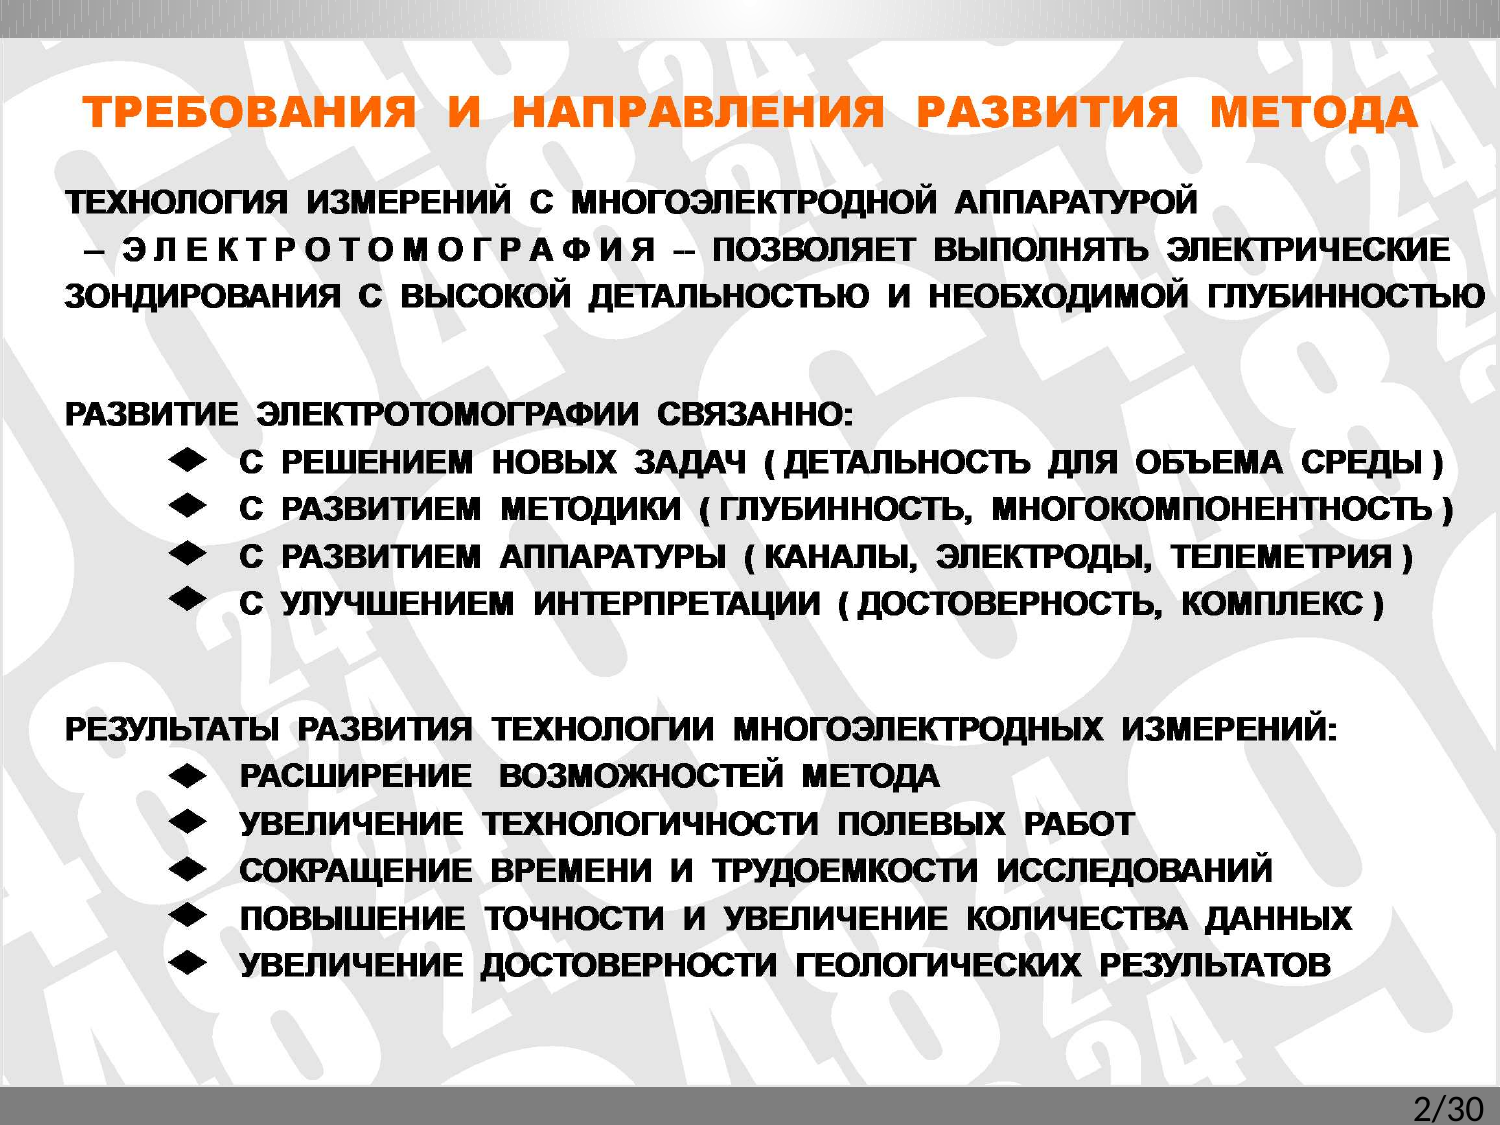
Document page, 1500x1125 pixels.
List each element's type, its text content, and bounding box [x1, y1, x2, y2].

picture [0, 38, 1500, 1087]
text_box 2/30 [1398, 1091, 1500, 1125]
